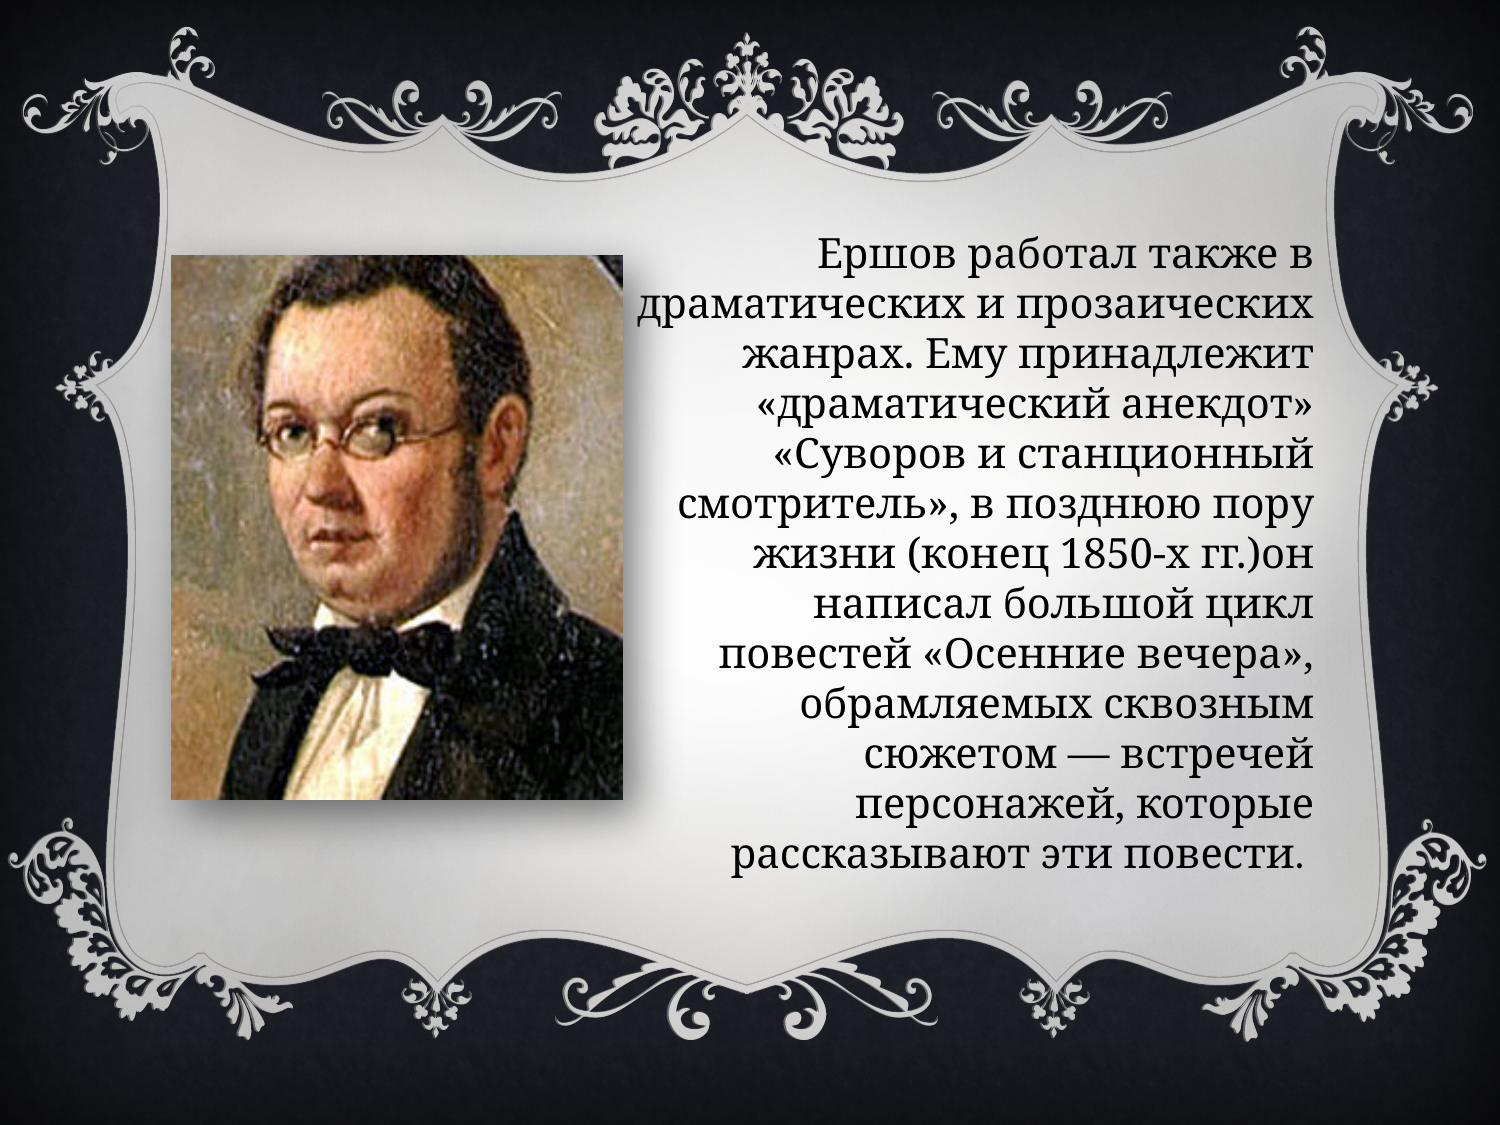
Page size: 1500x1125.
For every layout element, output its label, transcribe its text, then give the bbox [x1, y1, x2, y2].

text_box Ершов работал также в драматических и прозаических жанрах. Ему принадлежит «драматический анекдот» «Суворов и станционный смотритель», в позднюю пору жизни (конец 1850-х гг.)он написал большой цикл повестей «Осенние вечера», обрамляемых сквозным сюжетом — встречей персонажей, которые рассказывают эти повести. [596, 219, 1329, 930]
picture [0, 0, 1500, 1125]
